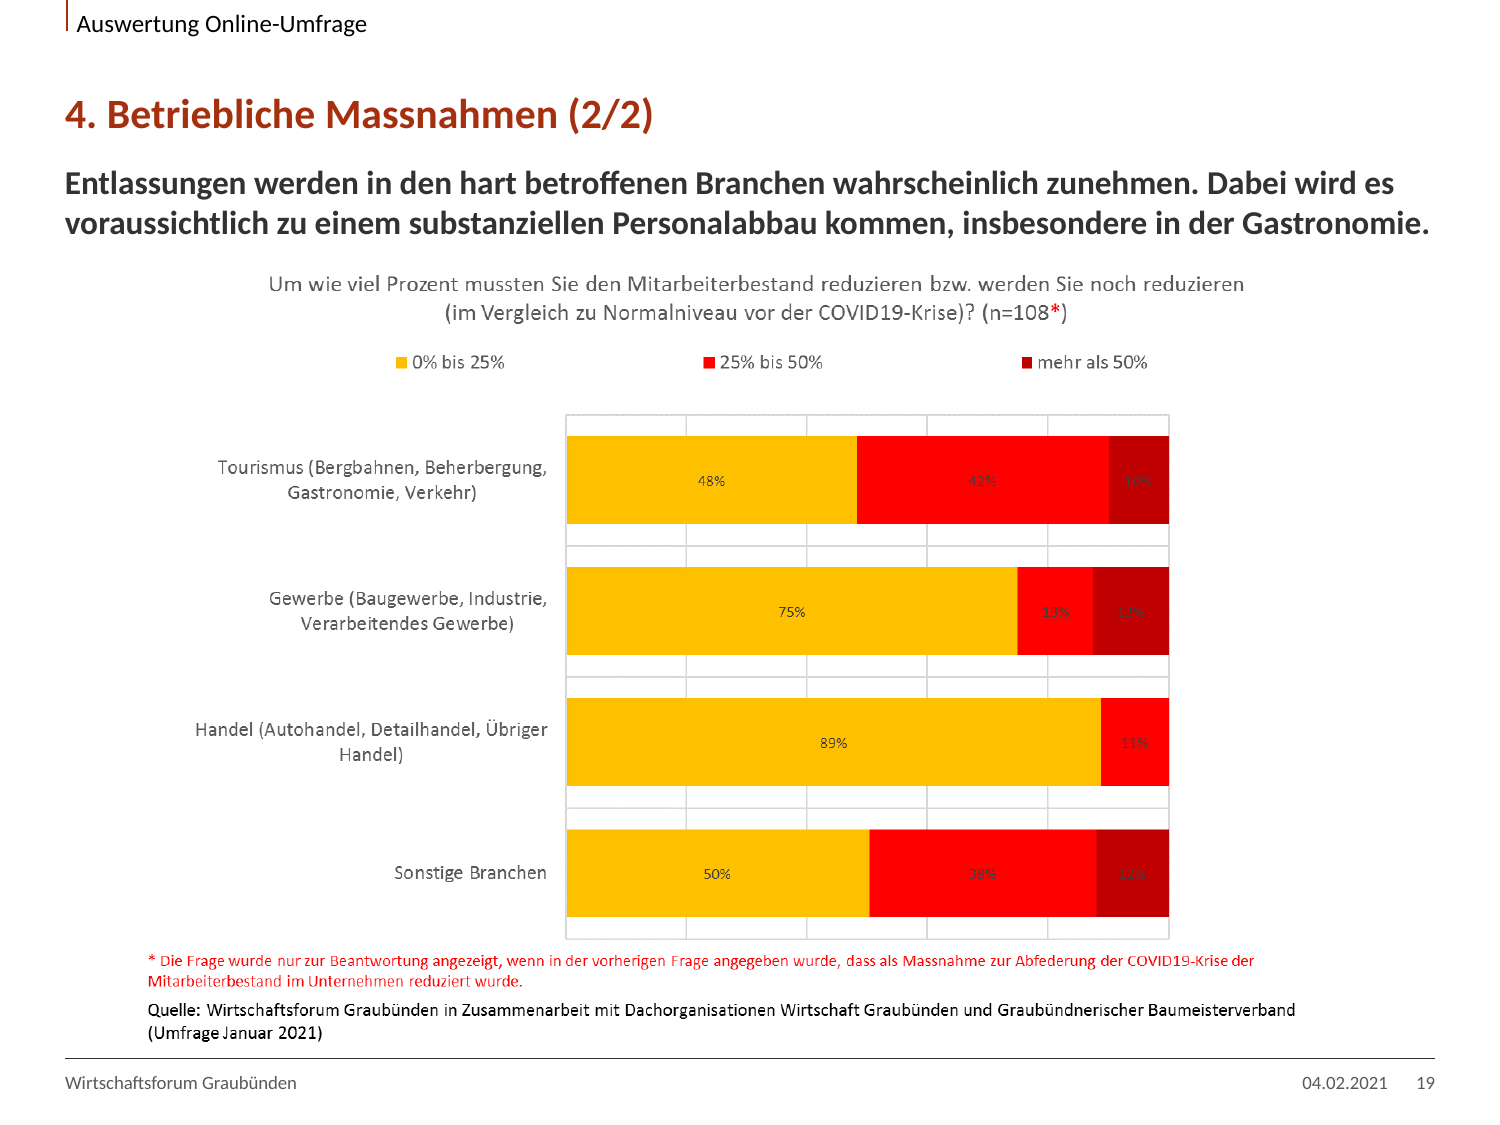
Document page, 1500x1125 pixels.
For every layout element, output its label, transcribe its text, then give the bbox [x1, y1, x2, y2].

footer Wirtschaftsforum Graubünden [64, 1070, 965, 1118]
title 4. Betriebliche Massnahmen (2/2) [64, 42, 1436, 138]
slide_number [1009, 1070, 1388, 1118]
slide_number 19 [1399, 1070, 1436, 1118]
list Entlassungen werden in den hart betroffenen Branchen wahrscheinlich zunehmen. Dabei wird es voraussichtlich zu einem substanziellen Personalabbau kommen, insbesondere in der Gastronomie. [64, 160, 1436, 268]
list Auswertung Online-Umfrage [76, 0, 1436, 43]
picture [135, 255, 1376, 1057]
